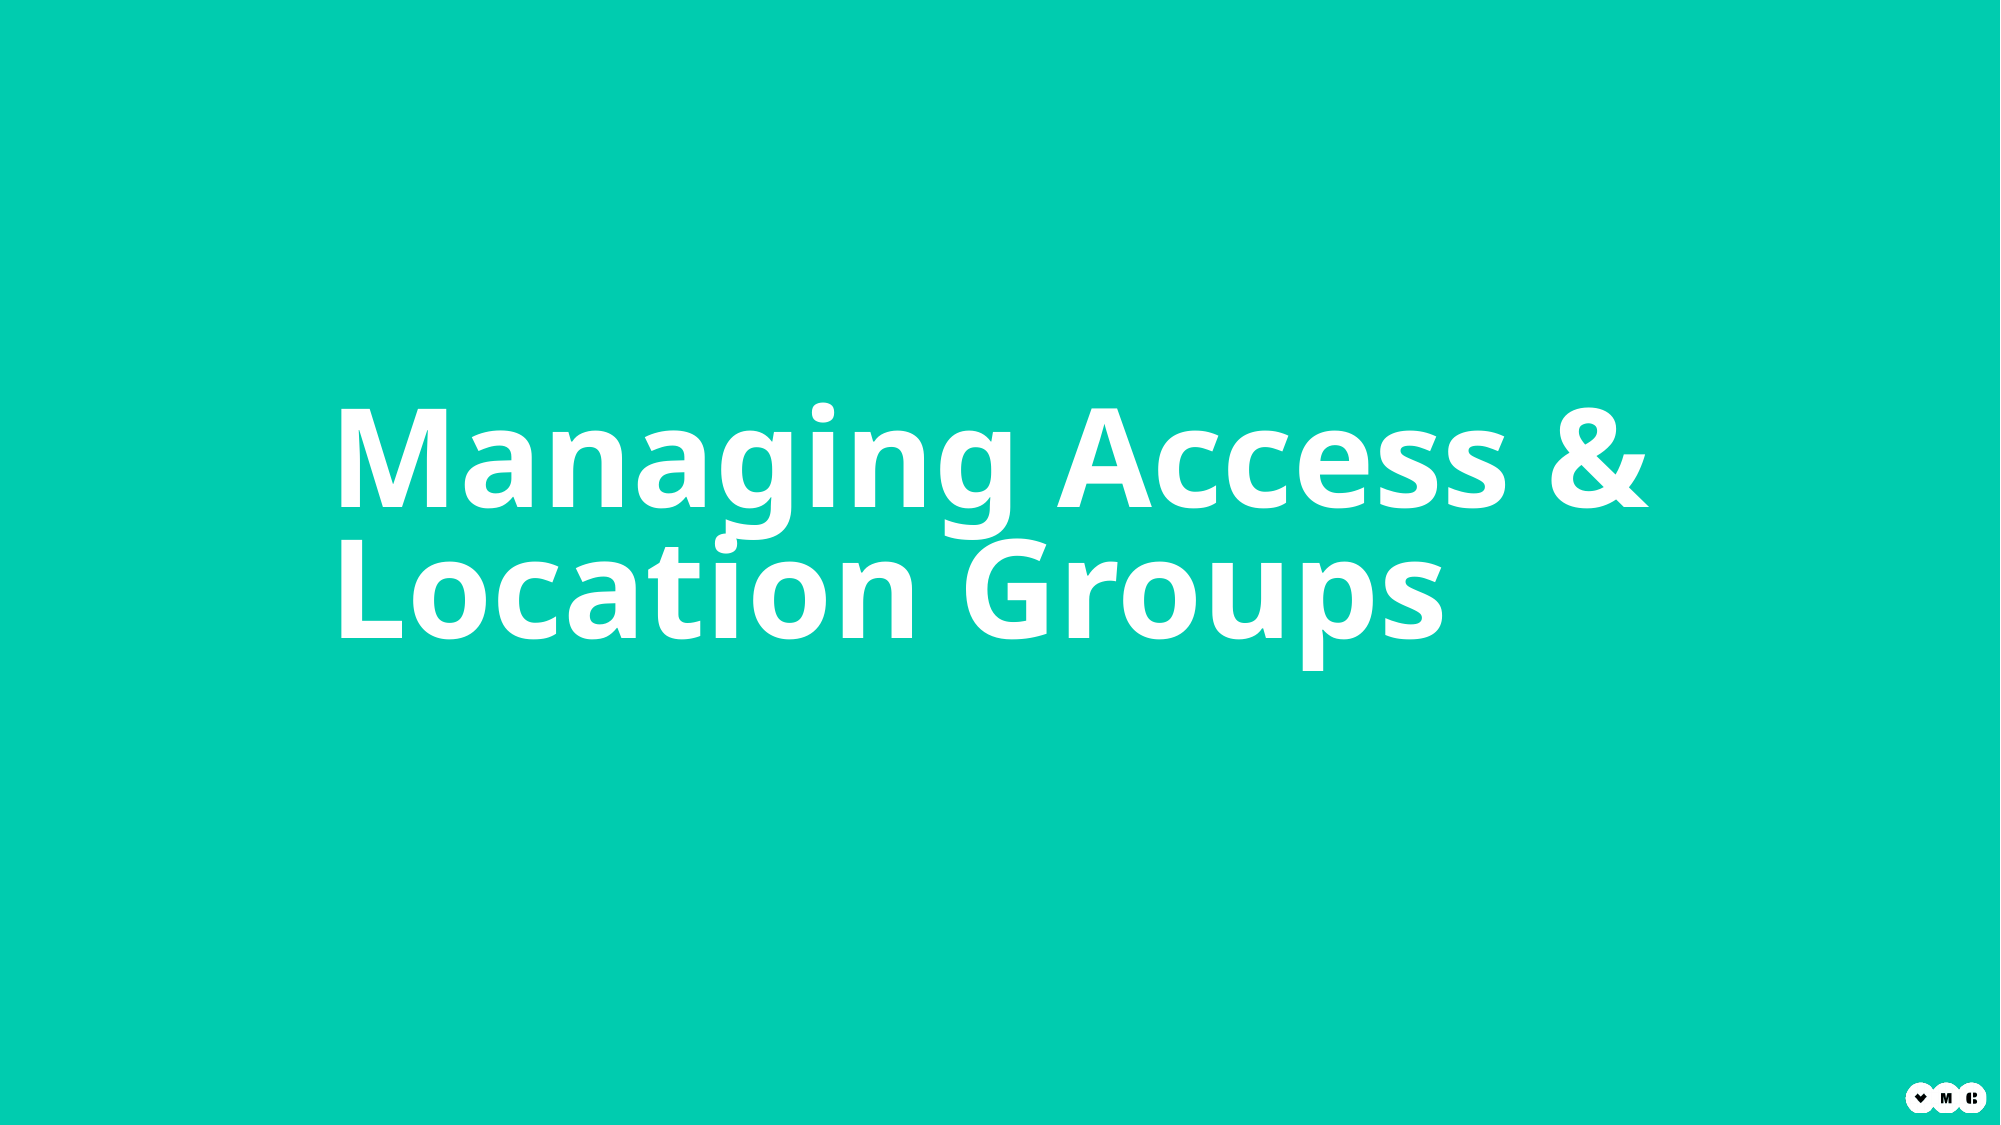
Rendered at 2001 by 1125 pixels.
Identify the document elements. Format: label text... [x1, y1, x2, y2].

title Managing Access & Location Groups [314, 301, 1686, 666]
